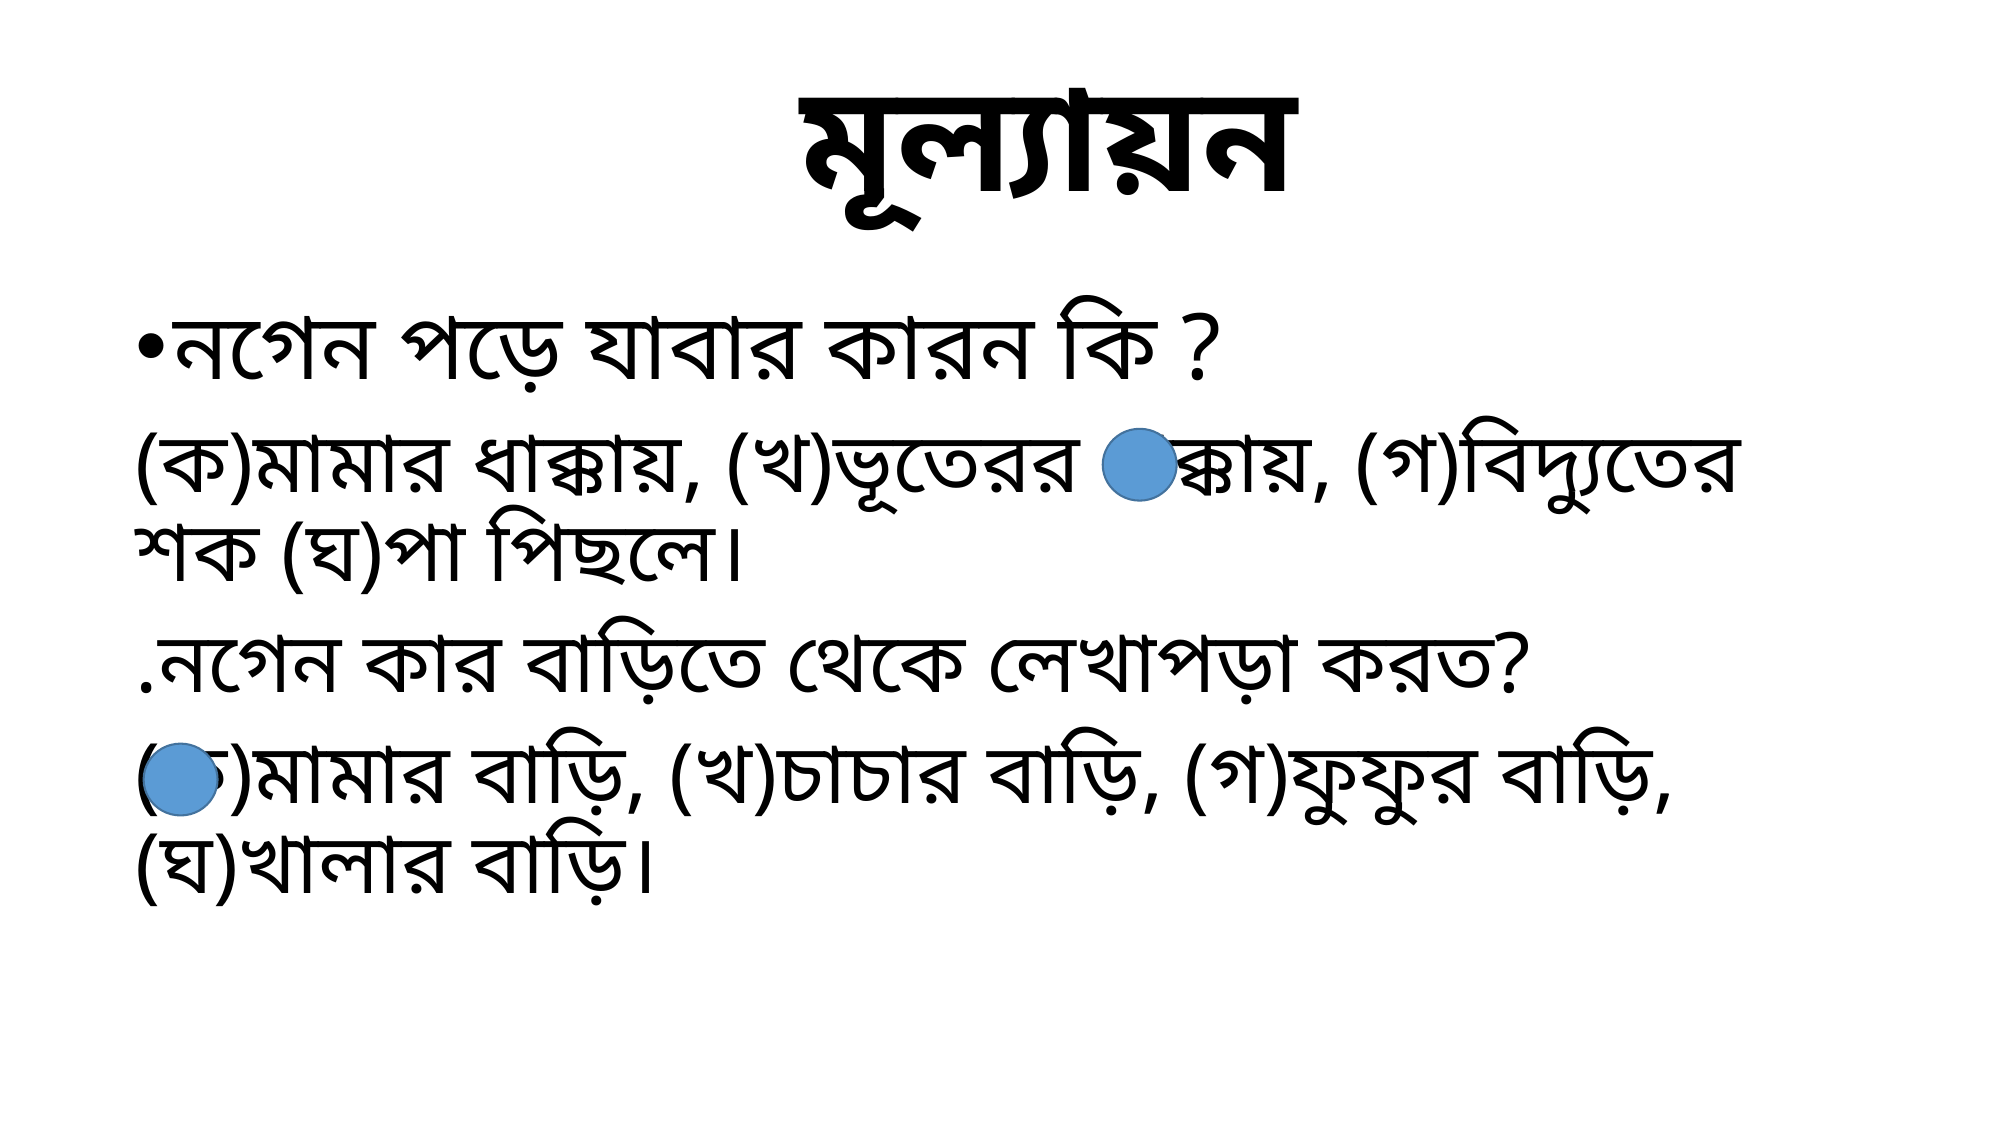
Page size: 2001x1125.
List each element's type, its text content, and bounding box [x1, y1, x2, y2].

list নগেন পড়ে যাবার কারন কি ? (ক)মামার ধাক্কায়, (খ)ভূতেরর ধাক্কায়, (গ)বিদ্যুতের শক (ঘ)পা পিছলে। .নগেন কার বাড়িতে থেকে লেখাপড়া করত? (ক)মামার বাড়ি, (খ)চাচার বাড়ি, (গ)ফুফুর বাড়ি,(ঘ)খালার বাড়ি। [120, 292, 1846, 1102]
title মূল্যায়ন [522, 34, 1575, 253]
text_box [1101, 427, 1178, 502]
text_box [142, 742, 219, 817]
